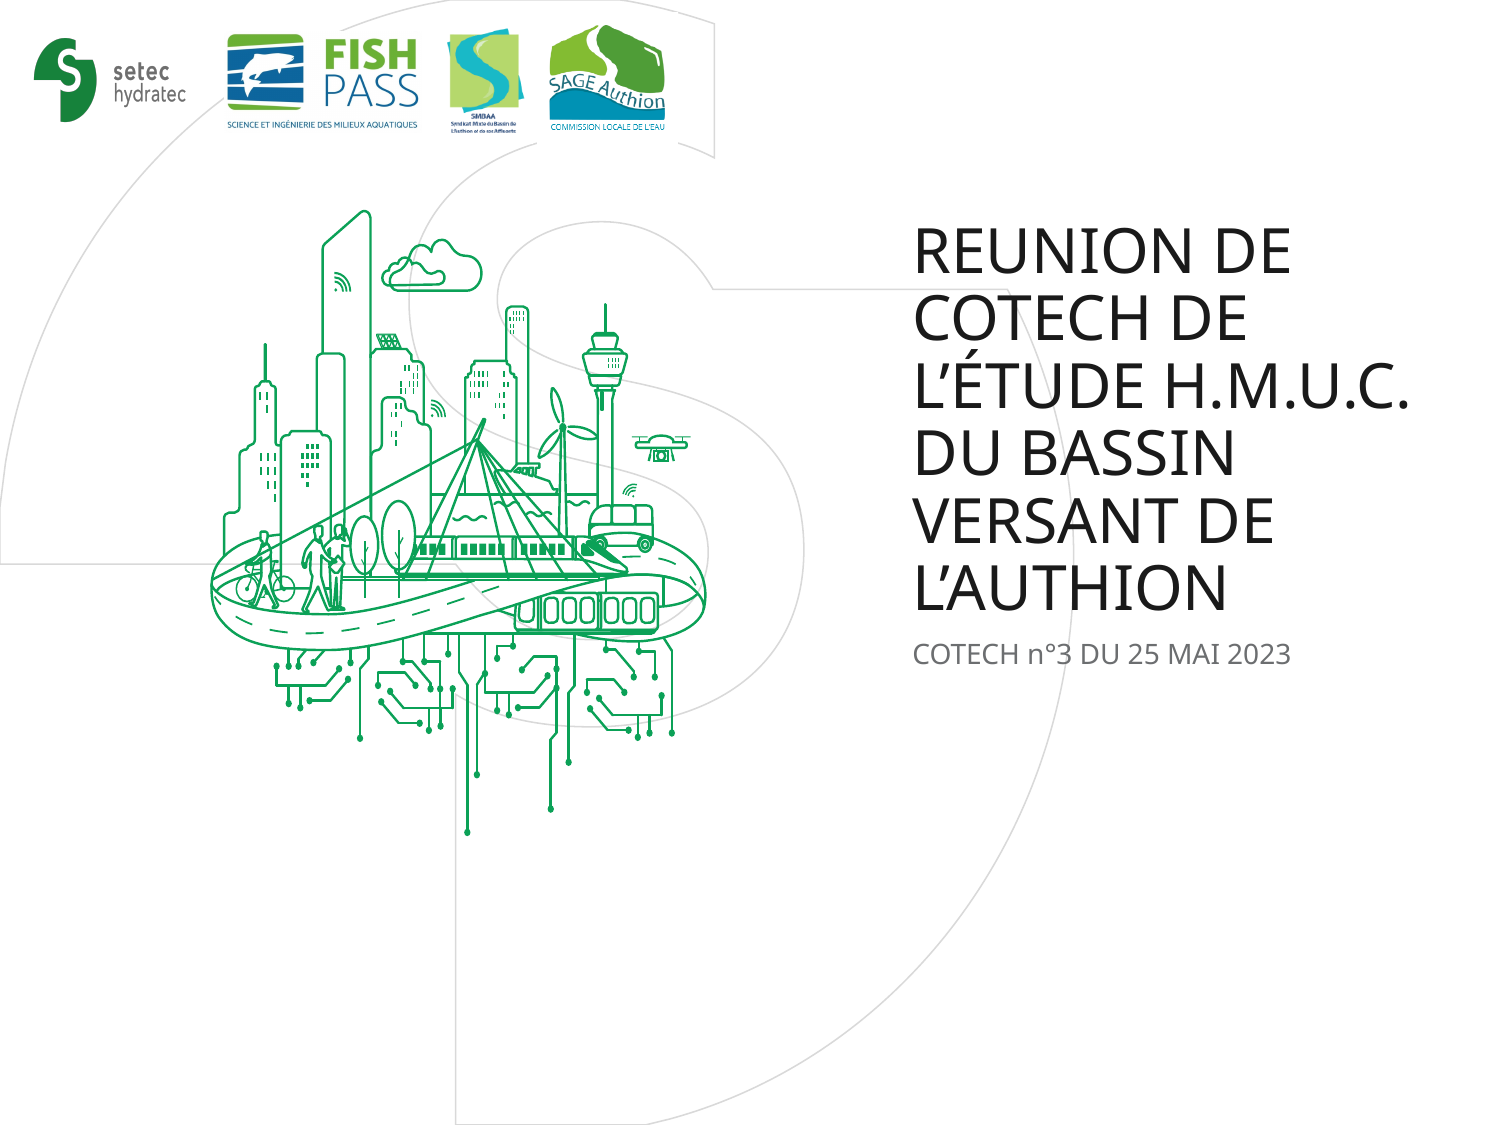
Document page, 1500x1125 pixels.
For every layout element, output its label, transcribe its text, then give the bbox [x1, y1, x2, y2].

picture [438, 12, 678, 144]
picture [13, 10, 422, 150]
title REUNION DE COTECH De L’ÉTUDE H.M.U.C. DU BASSIN VERSANT DE L’AUTHION [912, 78, 1465, 625]
subtitle COTECH n°3 DU 25 MAI 2023 [912, 640, 1442, 954]
